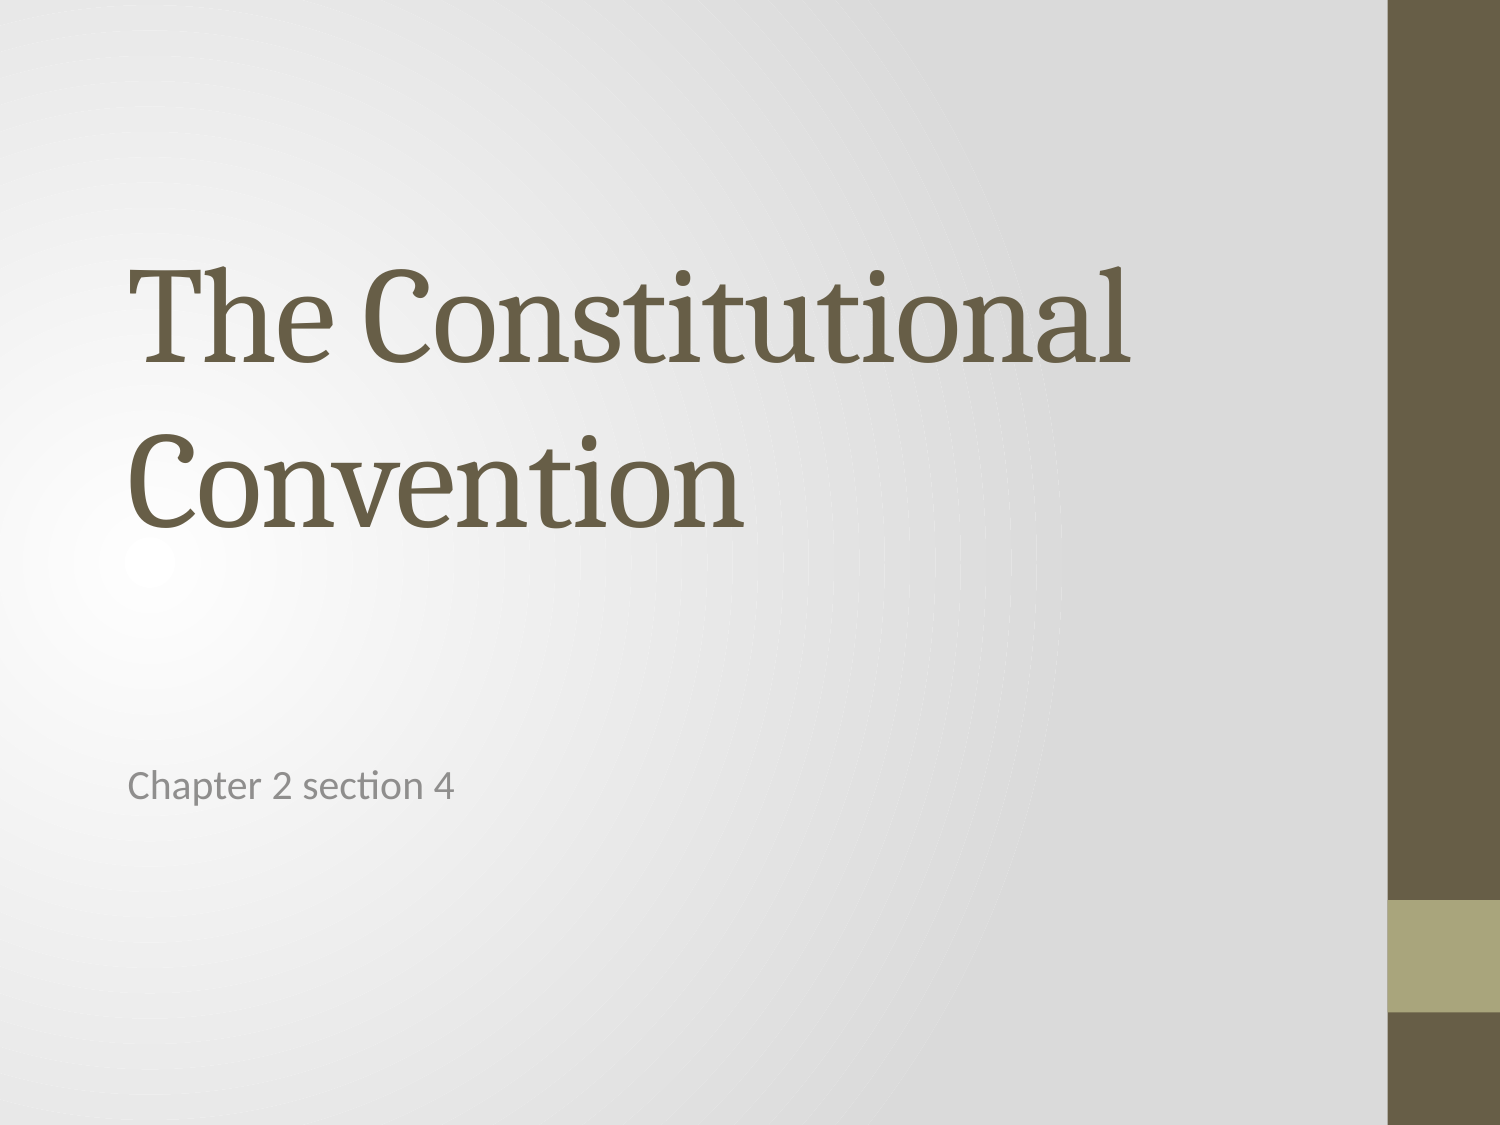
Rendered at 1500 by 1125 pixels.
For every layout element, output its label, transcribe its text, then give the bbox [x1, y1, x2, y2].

subtitle Chapter 2 section 4 [112, 750, 1173, 925]
title The Constitutional Convention [112, 375, 1388, 563]
